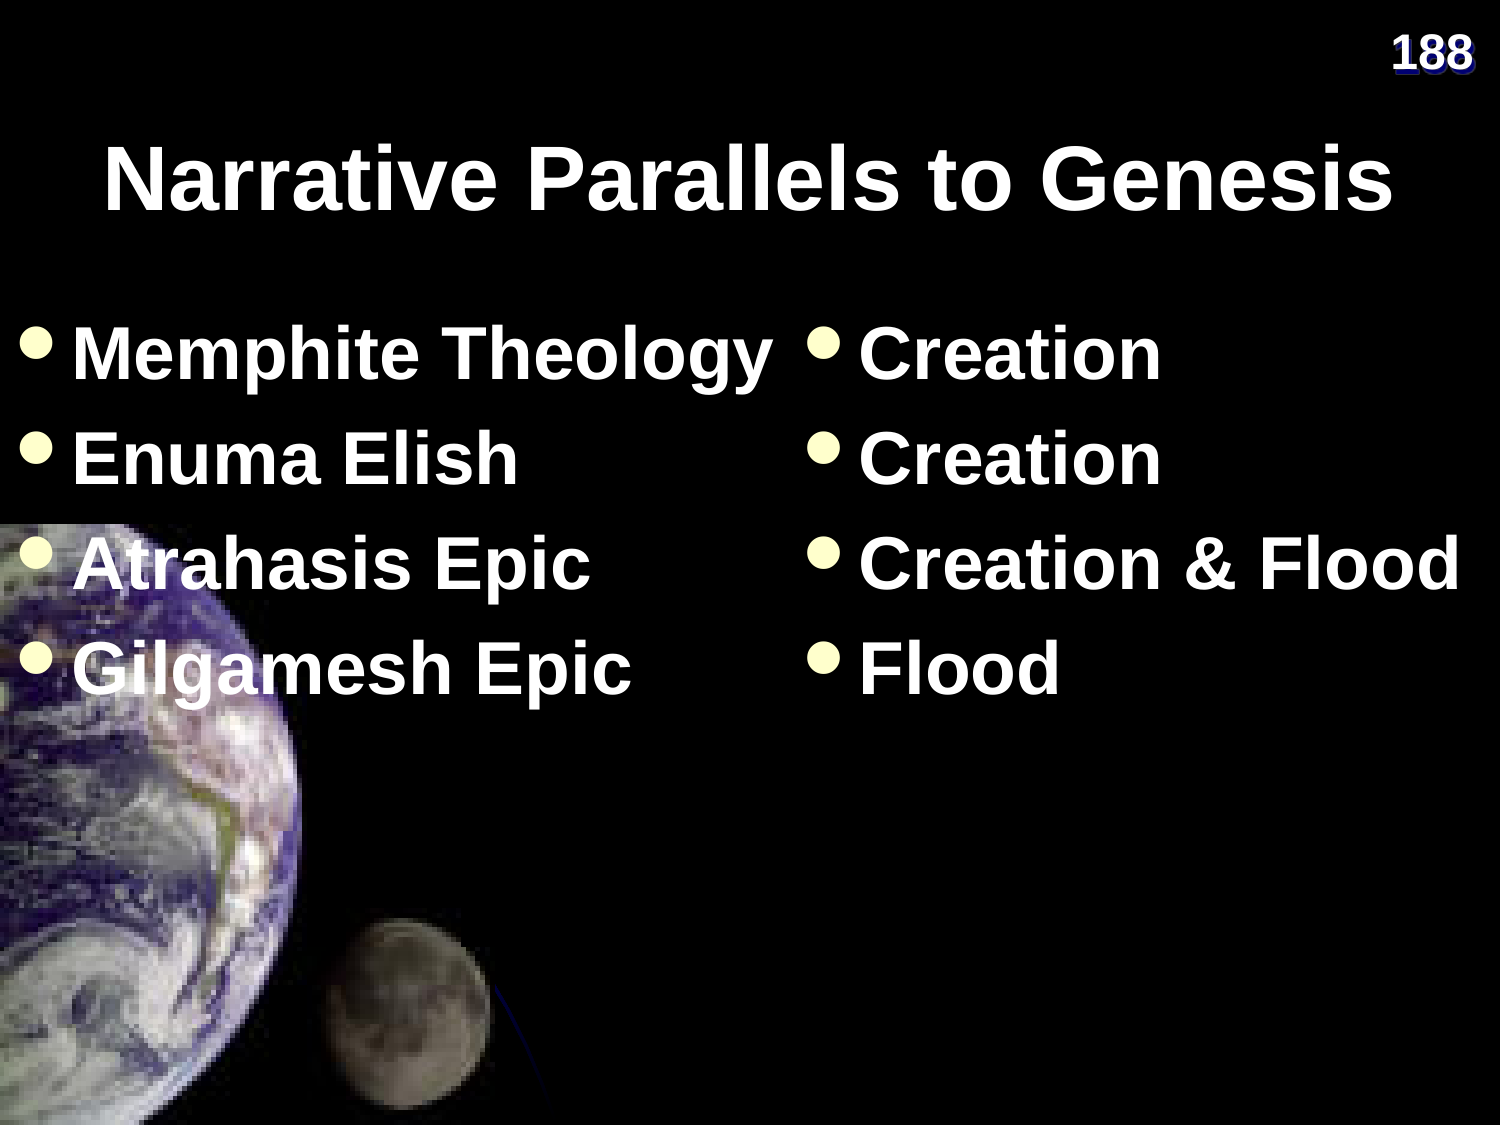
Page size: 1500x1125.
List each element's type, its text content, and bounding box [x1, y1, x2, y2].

picture [0, 524, 495, 1125]
text_box 188 [1375, 12, 1489, 88]
list Creation Creation Creation & Flood Flood [787, 297, 1500, 735]
title Narrative Parallels to Genesis [0, 80, 1500, 268]
list Memphite Theology Enuma Elish Atrahasis Epic Gilgamesh Epic [0, 297, 811, 776]
